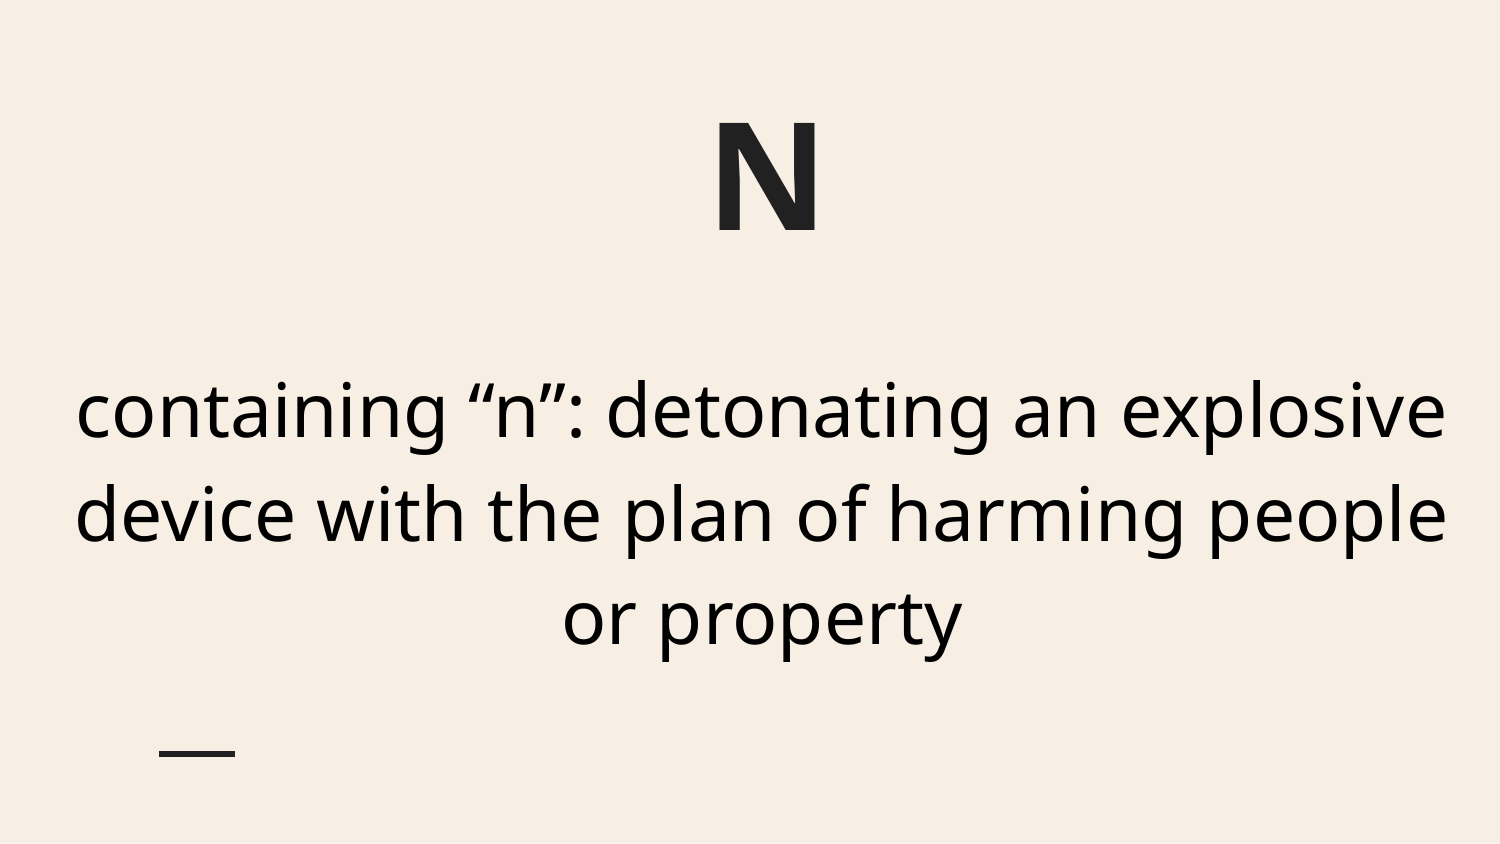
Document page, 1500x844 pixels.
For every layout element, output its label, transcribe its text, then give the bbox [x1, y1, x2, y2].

title N [691, 41, 809, 276]
list containing “n”: detonating an explosive device with the plan of harming people or property [55, 334, 1468, 722]
